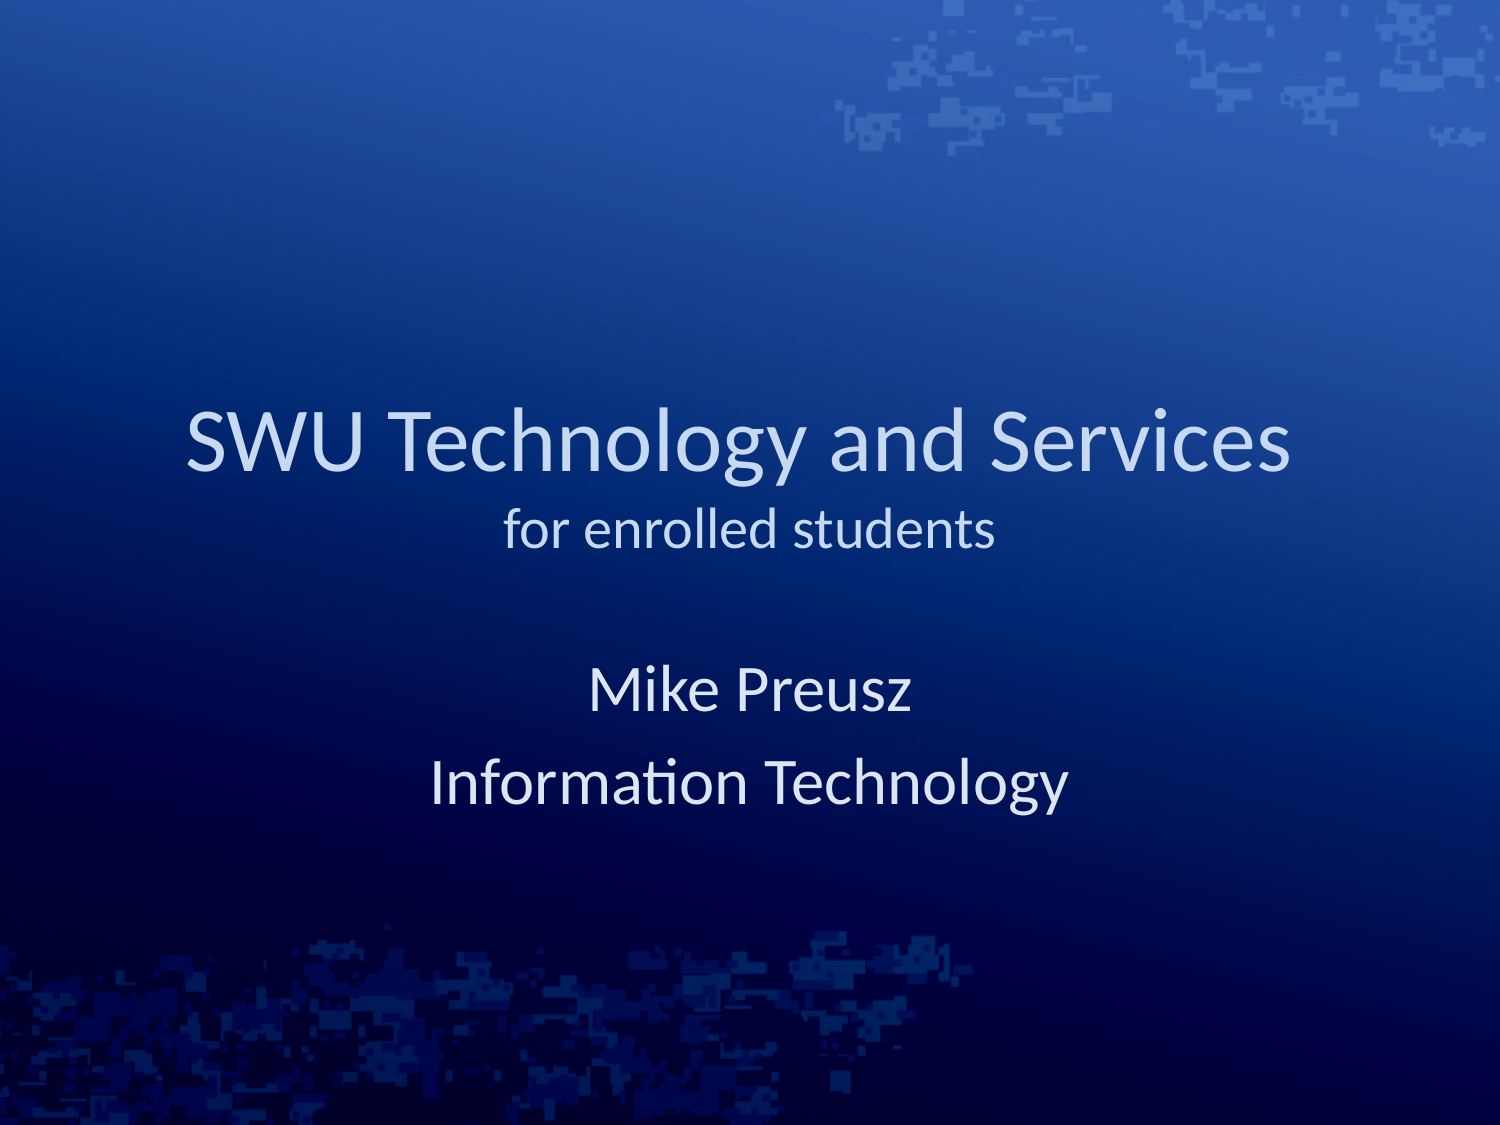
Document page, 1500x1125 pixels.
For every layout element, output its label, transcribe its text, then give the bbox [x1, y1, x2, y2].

picture [0, 0, 1500, 1125]
subtitle Mike Preusz Information Technology [225, 637, 1275, 925]
title SWU Technology and Services for enrolled students [112, 349, 1388, 591]
